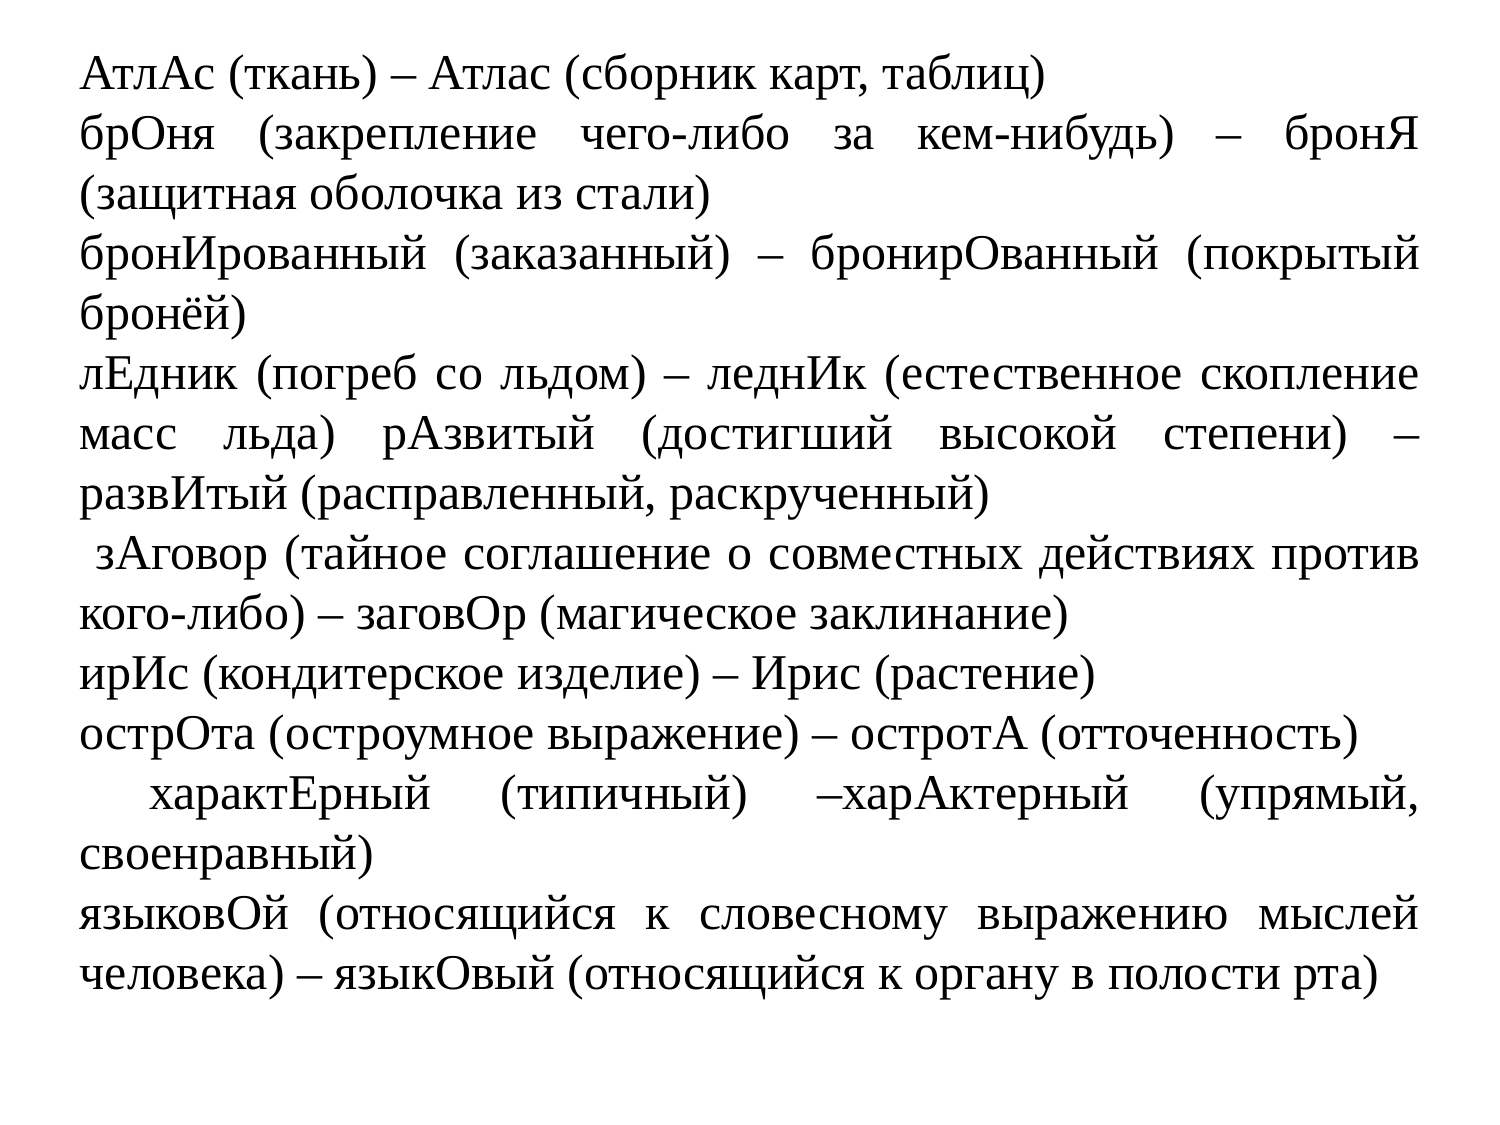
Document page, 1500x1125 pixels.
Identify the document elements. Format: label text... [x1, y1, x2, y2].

text_box АтлАс (ткань) – Атлас (сборник карт, таблиц) брОня (закрепление чего-либо за кем-нибудь) – бронЯ (защитная оболочка из стали) бронИрованный (заказанный) – бронирОванный (покрытый бронёй) лЕдник (погреб со льдом) – леднИк (естественное скопление масс льда) рАзвитый (достигший высокой степени) – развИтый (расправленный, раскрученный) зАговор (тайное соглашение о совместных действиях против кого-либо) – заговОр (магическое заклинание) ирИс (кондитерское изделие) – Ирис (растение) острОта (остроумное выражение) – остротА (отточенность) характЕрный (типичный) –харАктерный (упрямый, своенравный) языковОй (относящийся к словесному выражению мыслей человека) – языкОвый (относящийся к органу в полости рта) [64, 32, 1436, 1008]
